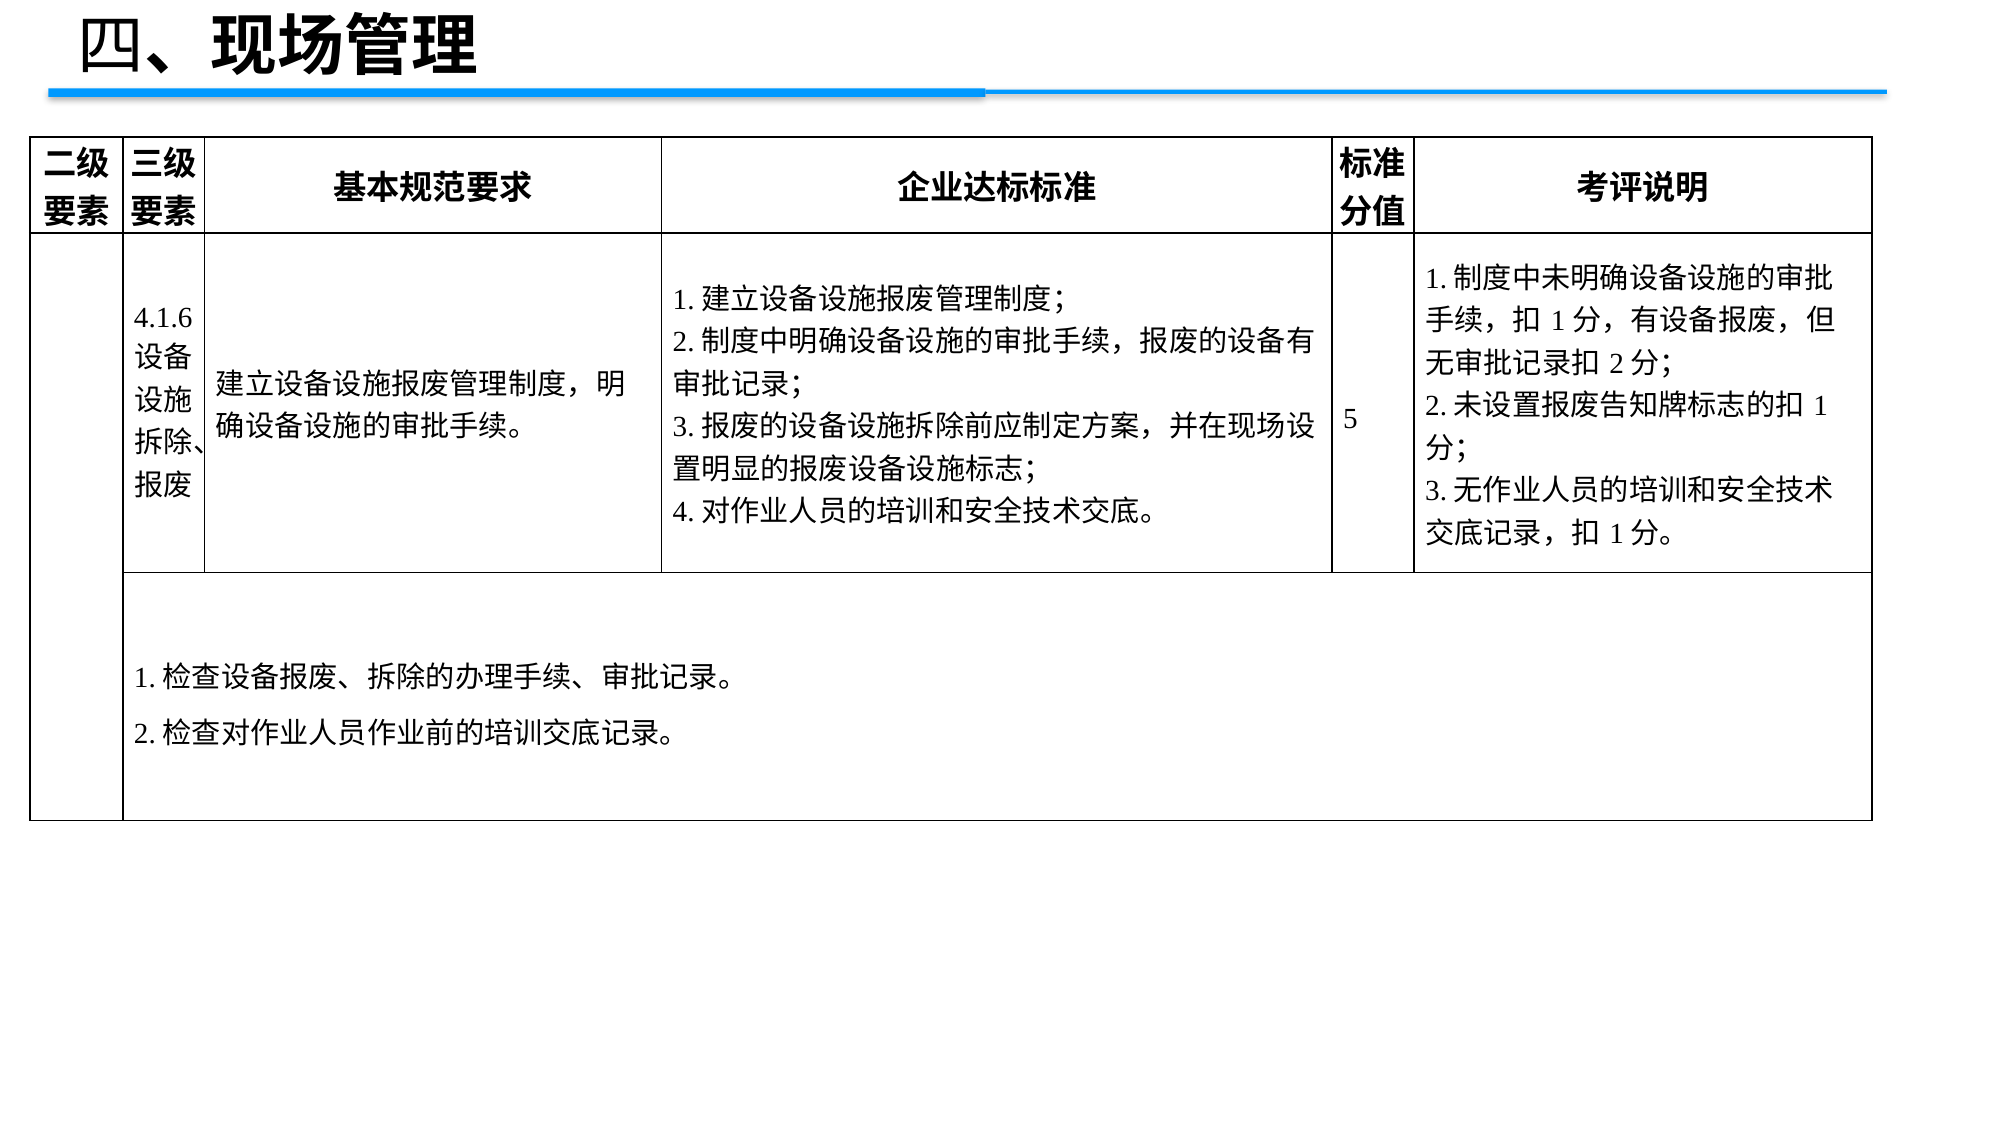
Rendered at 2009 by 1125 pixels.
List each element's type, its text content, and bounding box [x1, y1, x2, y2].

table_cell 1.制度中未明确设备设施的审批手续，扣1分，有设备报废，但无审批记录扣2分； 2.未设置报废告知牌标志的扣1分； 3.无作业人员的培训和安全技术交底记录，扣1分。 [1415, 234, 1871, 572]
text_box [29, 35, 1906, 148]
table_header 二级 要素 [31, 138, 122, 232]
table_cell 1.建立设备设施报废管理制度； 2.制度中明确设备设施的审批手续，报废的设备有审批记录； 3.报废的设备设施拆除前应制定方案，并在现场设置明显的报废设备设施标志； 4.对作业人员的培训和安全技术交底。 [662, 234, 1331, 572]
table_cell 建立设备设施报废管理制度，明确设备设施的审批手续。 [205, 234, 661, 572]
table_cell 1.检查设备报废、拆除的办理手续、审批记录。 2.检查对作业人员作业前的培训交底记录。 [124, 573, 1871, 820]
table_cell [31, 234, 122, 820]
table_cell 5 [1333, 234, 1413, 572]
table_header 三级 要素 [124, 138, 204, 232]
table_header 基本规范要求 [205, 138, 661, 232]
table_header 企业达标标准 [50, 93, 1888, 101]
table_header 企业达标标准 [662, 138, 1331, 232]
table_cell 4.1.6设备设施拆除、报废 [124, 234, 204, 572]
table_header 考评说明 [1415, 138, 1871, 232]
table_header 标准 分值 [1333, 138, 1413, 232]
text_box 四、现场管理 [0, 0, 591, 91]
